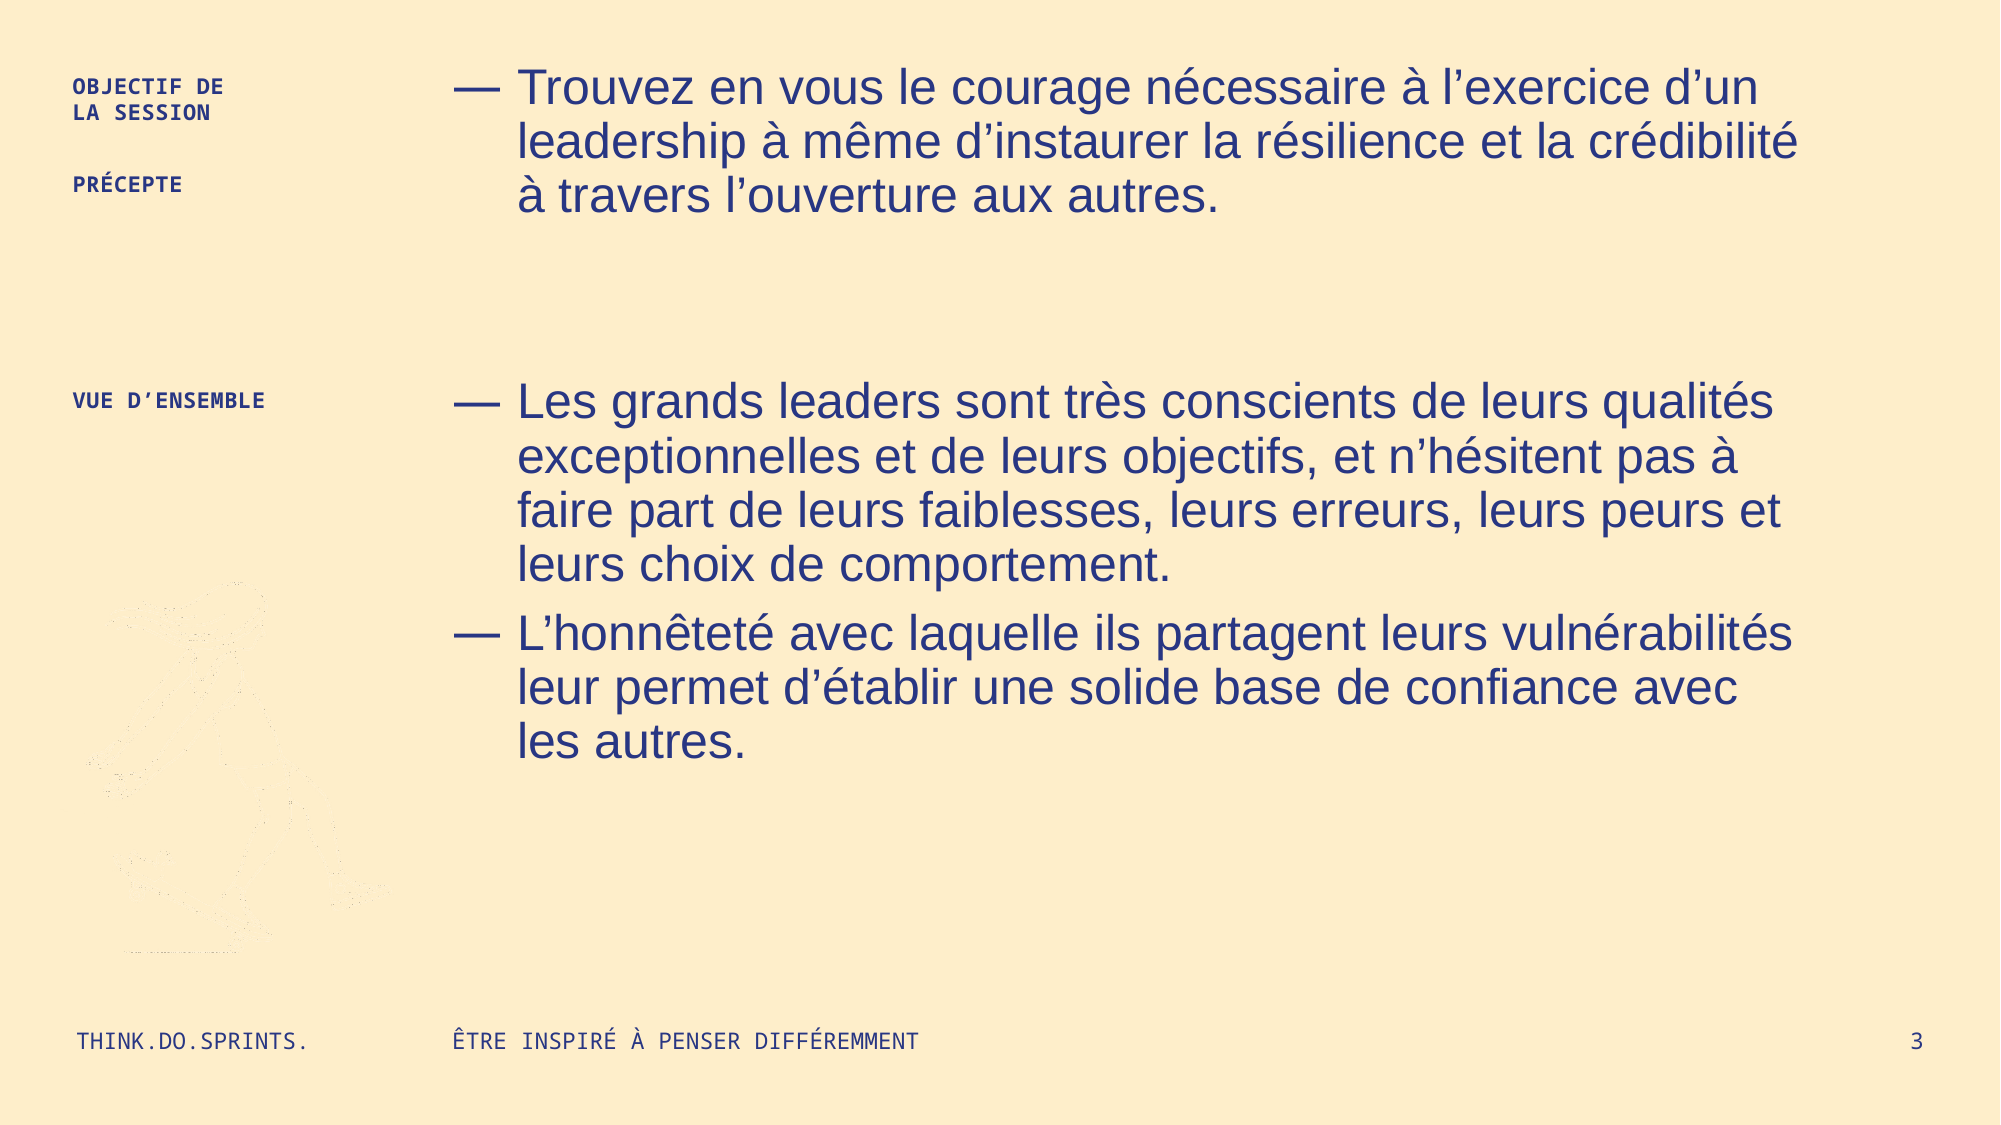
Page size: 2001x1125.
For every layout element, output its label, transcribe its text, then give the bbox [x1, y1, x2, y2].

picture [56, 554, 407, 968]
list Trouvez en vous le courage nécessaire à l’exercice d’un leadership à même d’instaurer la résilience et la crédibilité à travers l’ouverture aux autres. Les grands leaders sont très conscients de leurs qualités exceptionnelles et de leurs objectifs, et n’hésitent pas à faire part de leurs faiblesses, leurs erreurs, leurs peurs et leurs choix de comportement. L’honnêteté avec laquelle ils partagent leurs vulnérabilités leur permet d’établir une solide base de confiance avec les autres. [452, 60, 1809, 534]
list OBJECTIF DE LA SESSION PRÉCEPTE VUE D’ENSEMBLE [72, 72, 423, 144]
